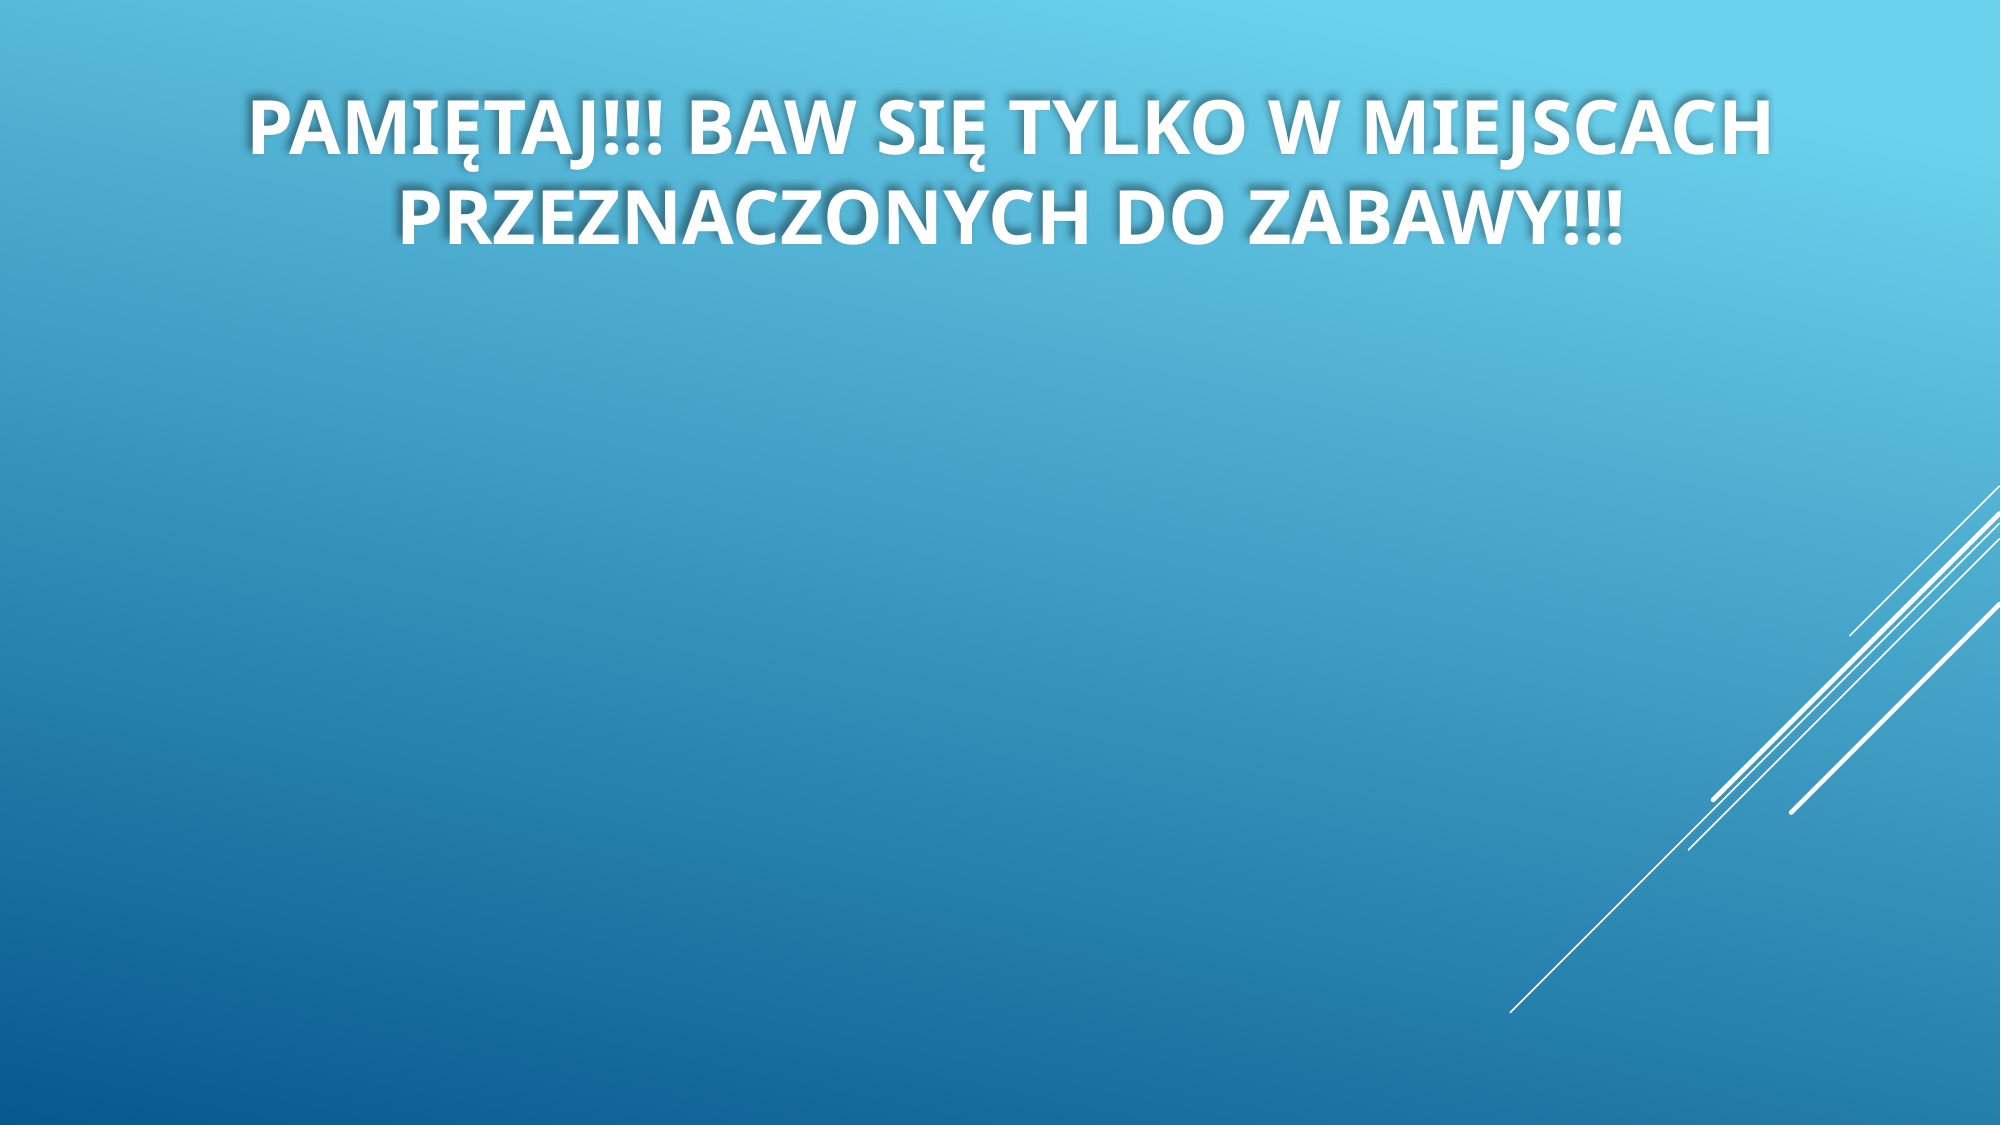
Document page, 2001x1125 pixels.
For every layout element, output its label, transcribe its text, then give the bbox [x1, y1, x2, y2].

title PAMIĘTAJ!!! Baw się tylko w miejscach przeznaczonych do zabawy!!! [205, 45, 1819, 293]
